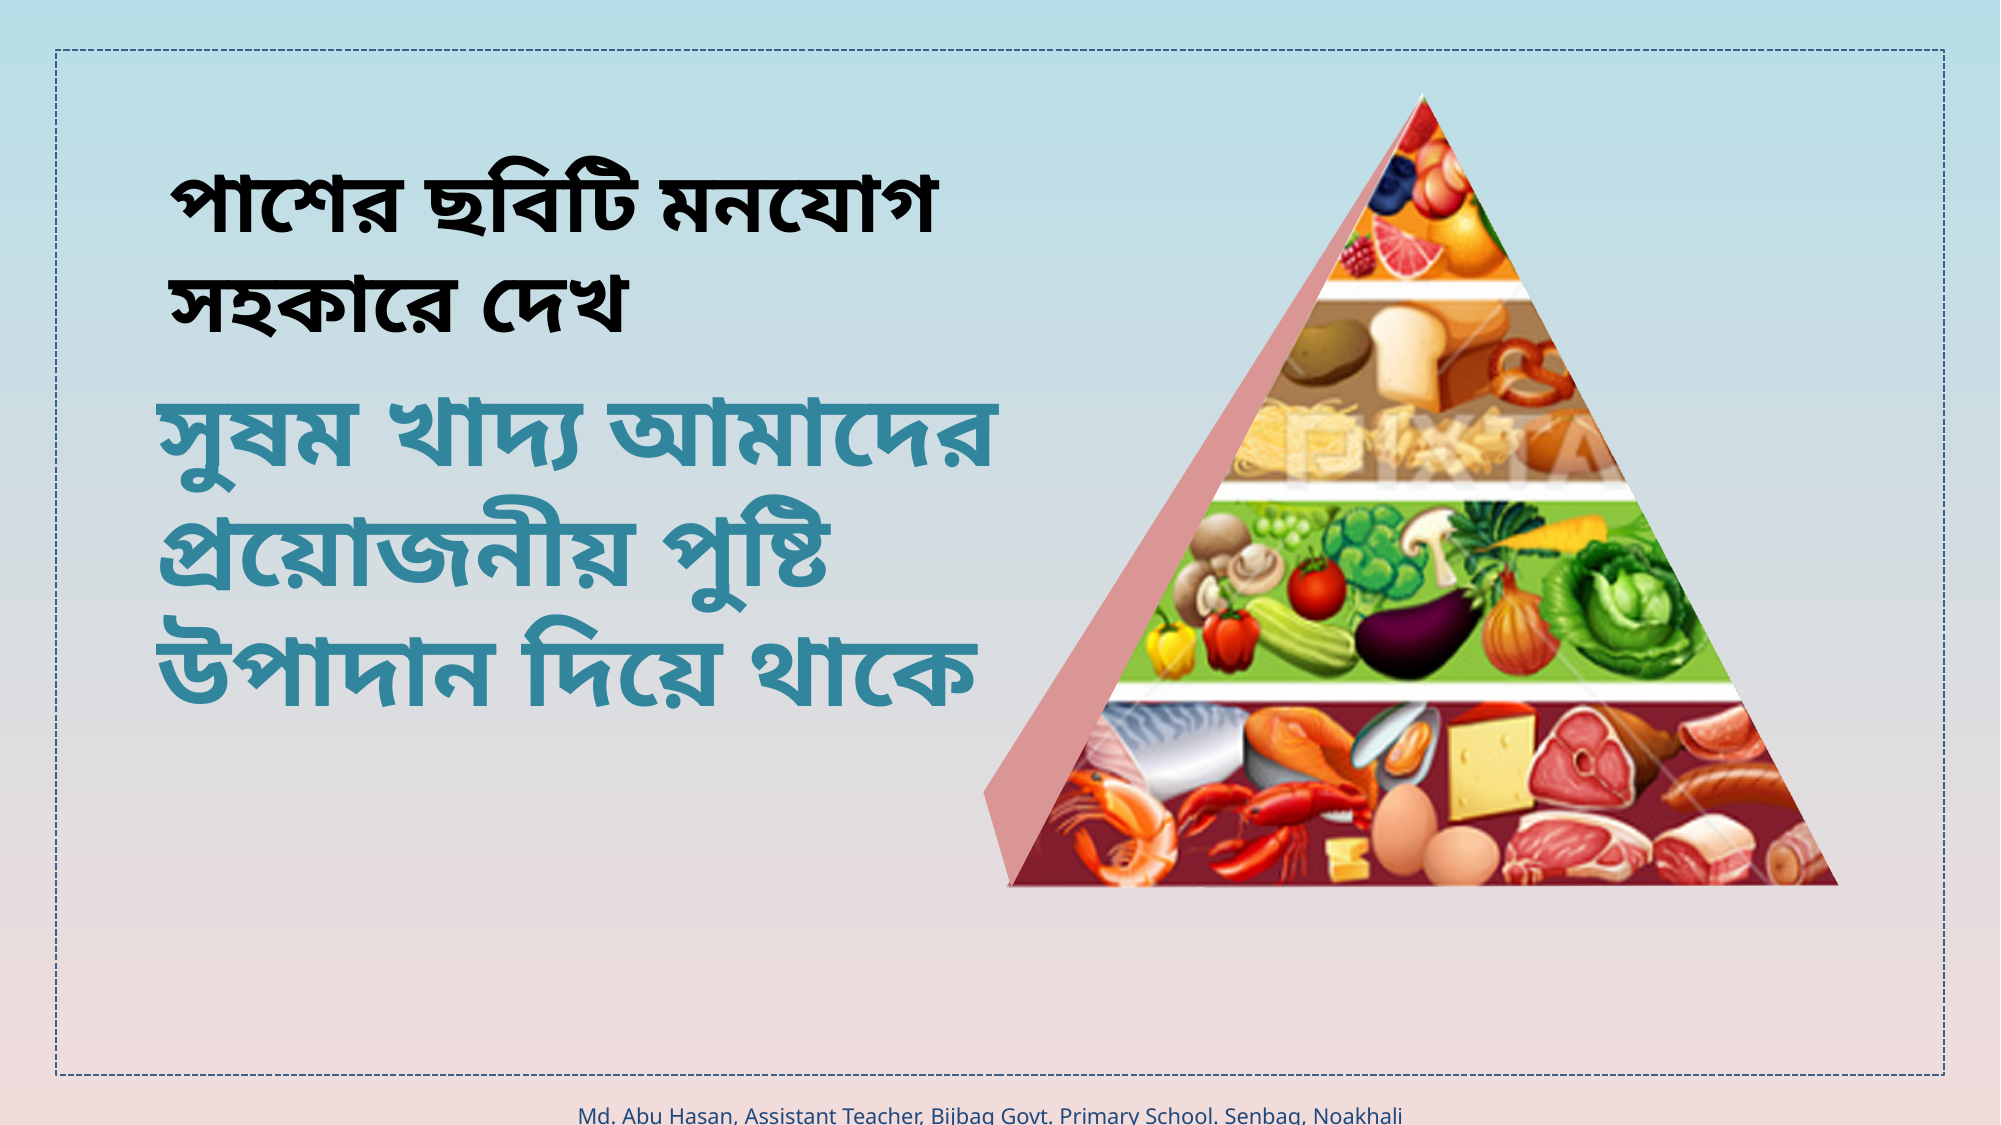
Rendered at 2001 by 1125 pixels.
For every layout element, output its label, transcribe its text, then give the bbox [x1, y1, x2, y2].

text_box সুষম খাদ্য আমাদের প্রয়োজনীয় পুষ্টি উপাদান দিয়ে থাকে [142, 358, 974, 734]
text_box [54, 48, 1946, 1077]
text_box পাশের ছবিটি মনযোগ সহকারে দেখ [154, 141, 974, 357]
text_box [979, 87, 1878, 888]
